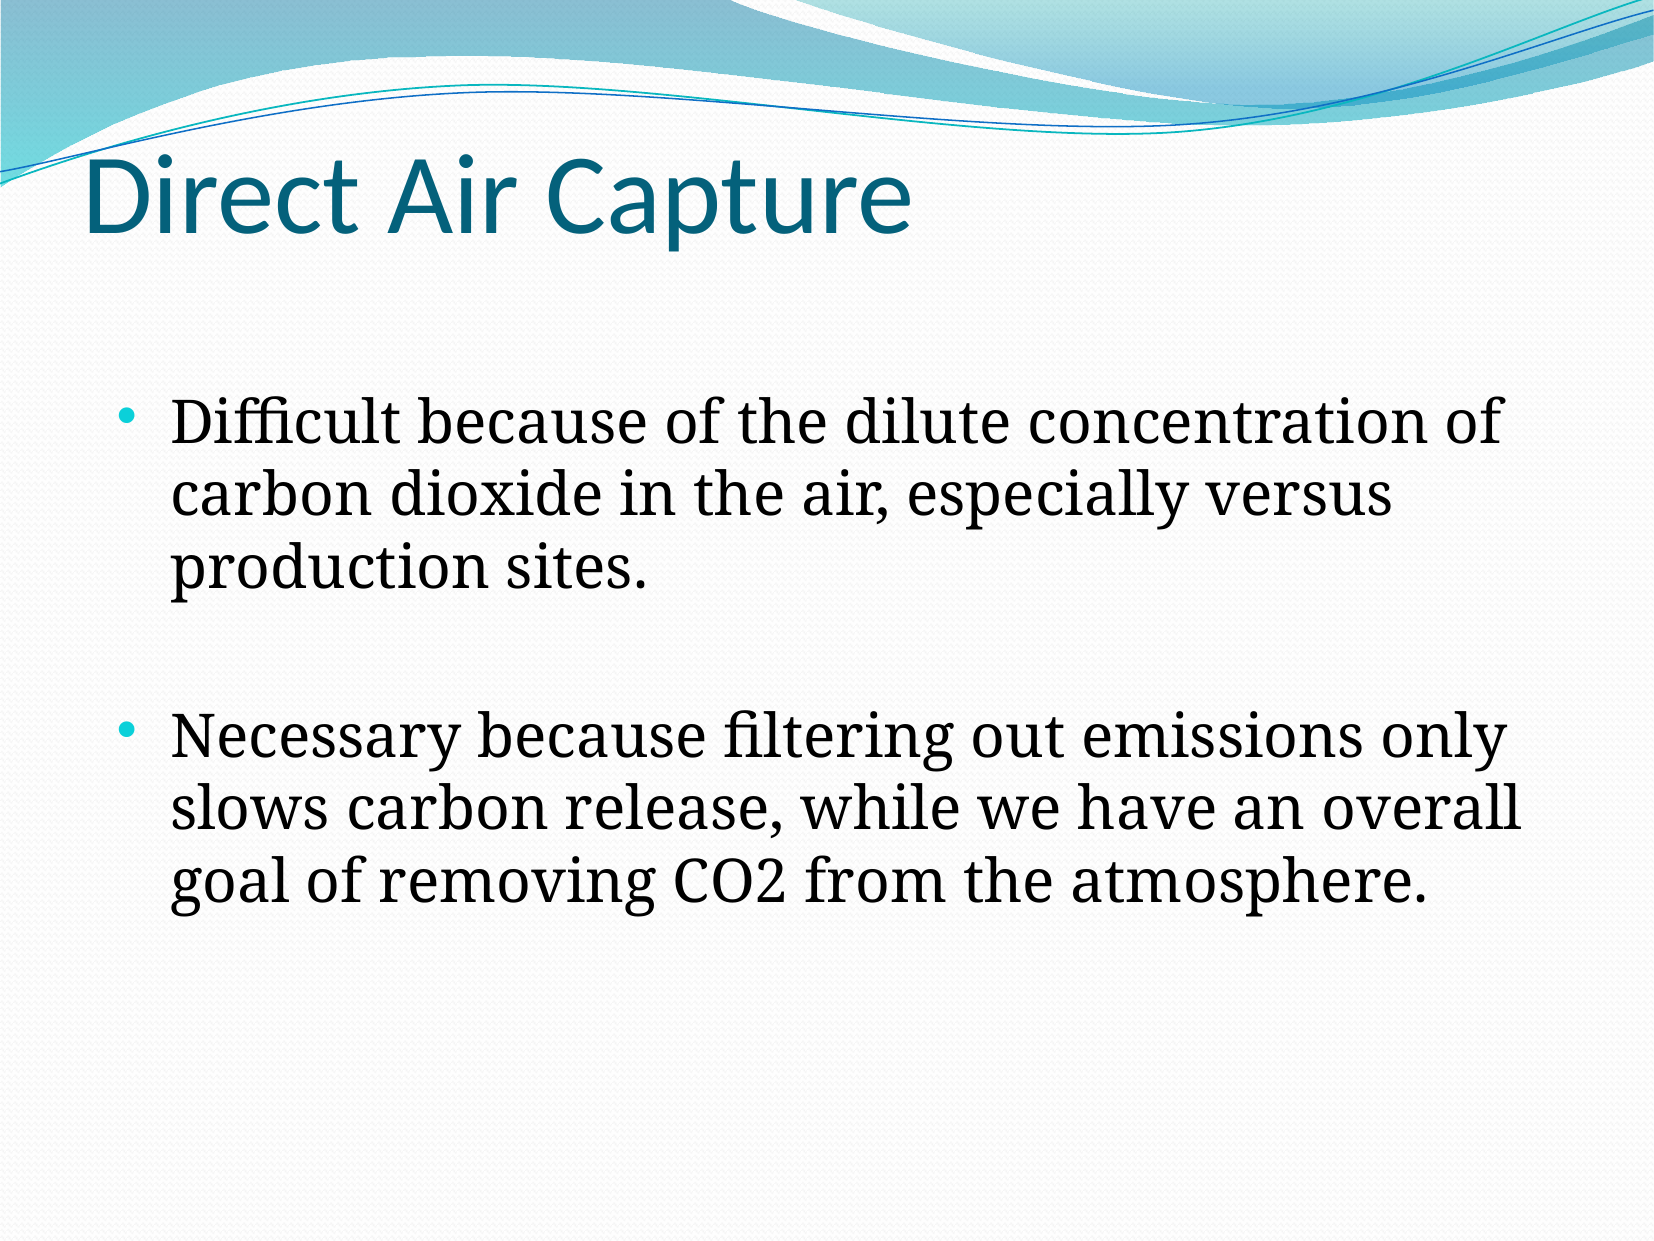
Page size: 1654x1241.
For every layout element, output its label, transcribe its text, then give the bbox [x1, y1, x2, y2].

title Direct Air Capture [82, 49, 1571, 257]
list Difficult because of the dilute concentration of carbon dioxide in the air, especially versus production sites. Necessary because filtering out emissions only slows carbon release, while we have an overall goal of removing CO2 from the atmosphere. [82, 290, 1571, 1109]
